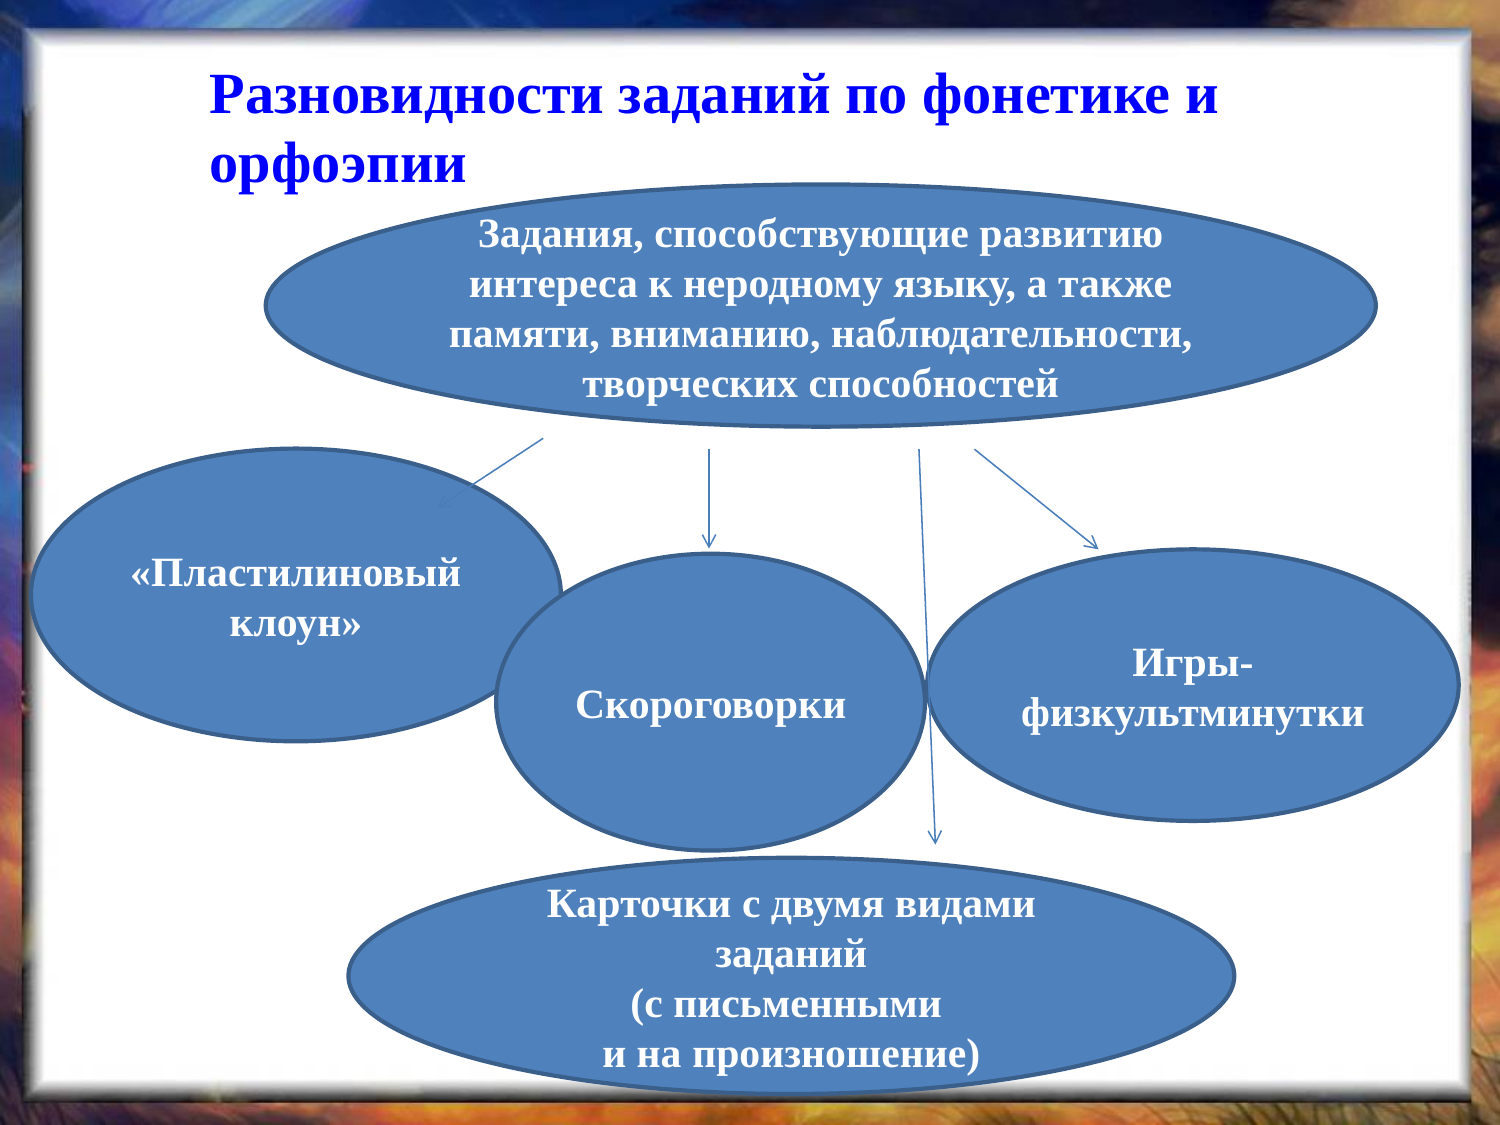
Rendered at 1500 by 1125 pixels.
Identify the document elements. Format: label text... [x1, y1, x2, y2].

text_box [974, 448, 1099, 550]
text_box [918, 448, 936, 845]
title Разновидности заданий по фонетике и орфоэпии [194, 30, 1483, 219]
text_box Карточки с двумя видами заданий (с письменными и на произношение) [346, 855, 1237, 1097]
text_box «Пластилиновый клоун» [28, 446, 563, 744]
picture [0, 0, 1500, 1125]
text_box Задания, способствующие развитию интереса к неродному языку, а также памяти, вниманию, наблюдательности, творческих способностей [263, 182, 1378, 429]
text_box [436, 437, 544, 509]
text_box Скороговорки [494, 551, 913, 853]
text_box Игры-физкультминутки [940, 547, 1461, 824]
